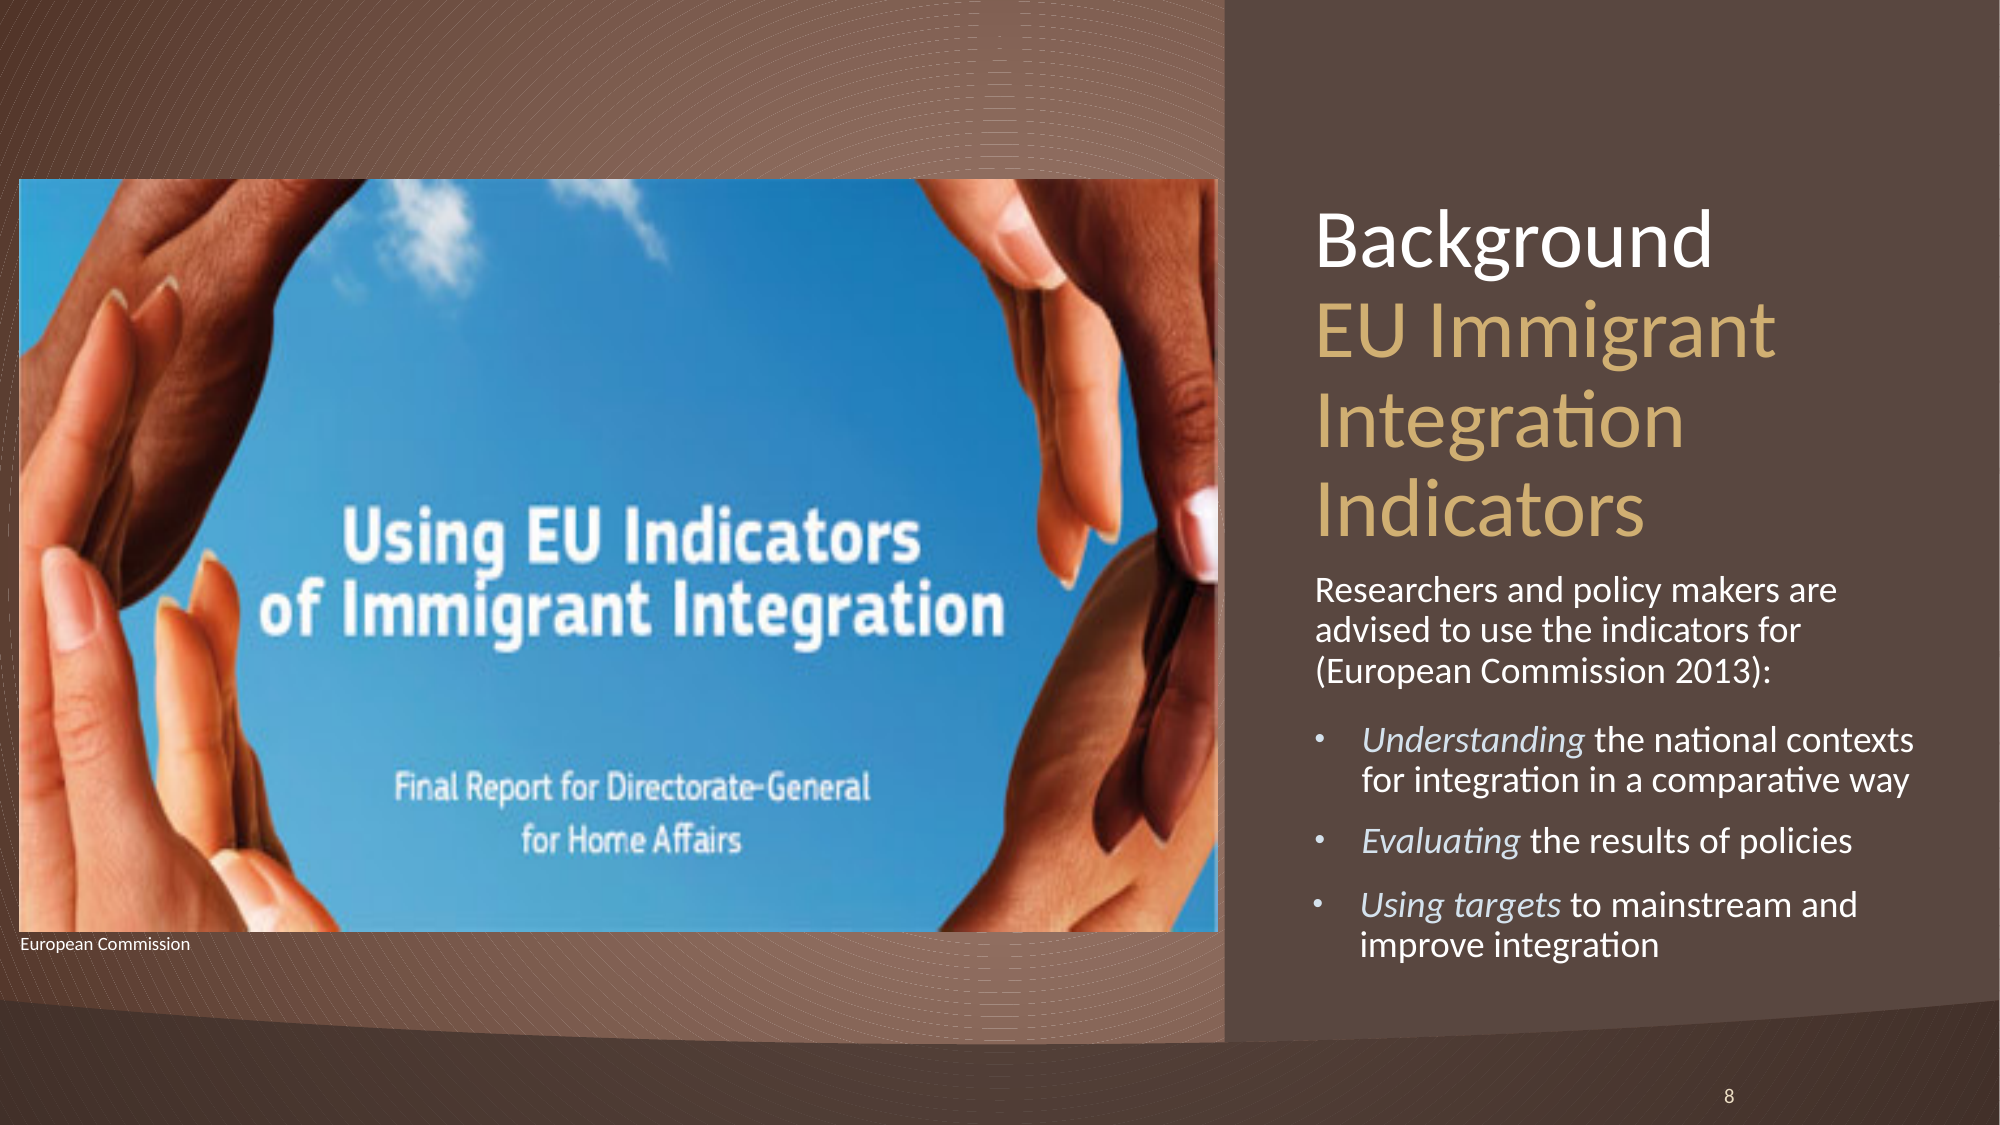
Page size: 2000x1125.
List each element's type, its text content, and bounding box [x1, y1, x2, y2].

text_box Using targets to mainstream and improve integration [1297, 877, 1973, 1001]
slide_number 8 [1562, 1069, 1750, 1122]
title Background EU Immigrant Integration Indicators [1299, 75, 2000, 563]
text_box European Commission [12, 923, 238, 976]
list Researchers and policy makers are advised to use the indicators for (European Commission 2013): [1299, 563, 1975, 712]
text_box Evaluating the results of policies [1299, 814, 1975, 878]
picture [19, 179, 1219, 933]
text_box Understanding the national contexts for integration in a comparative way [1299, 712, 1975, 814]
